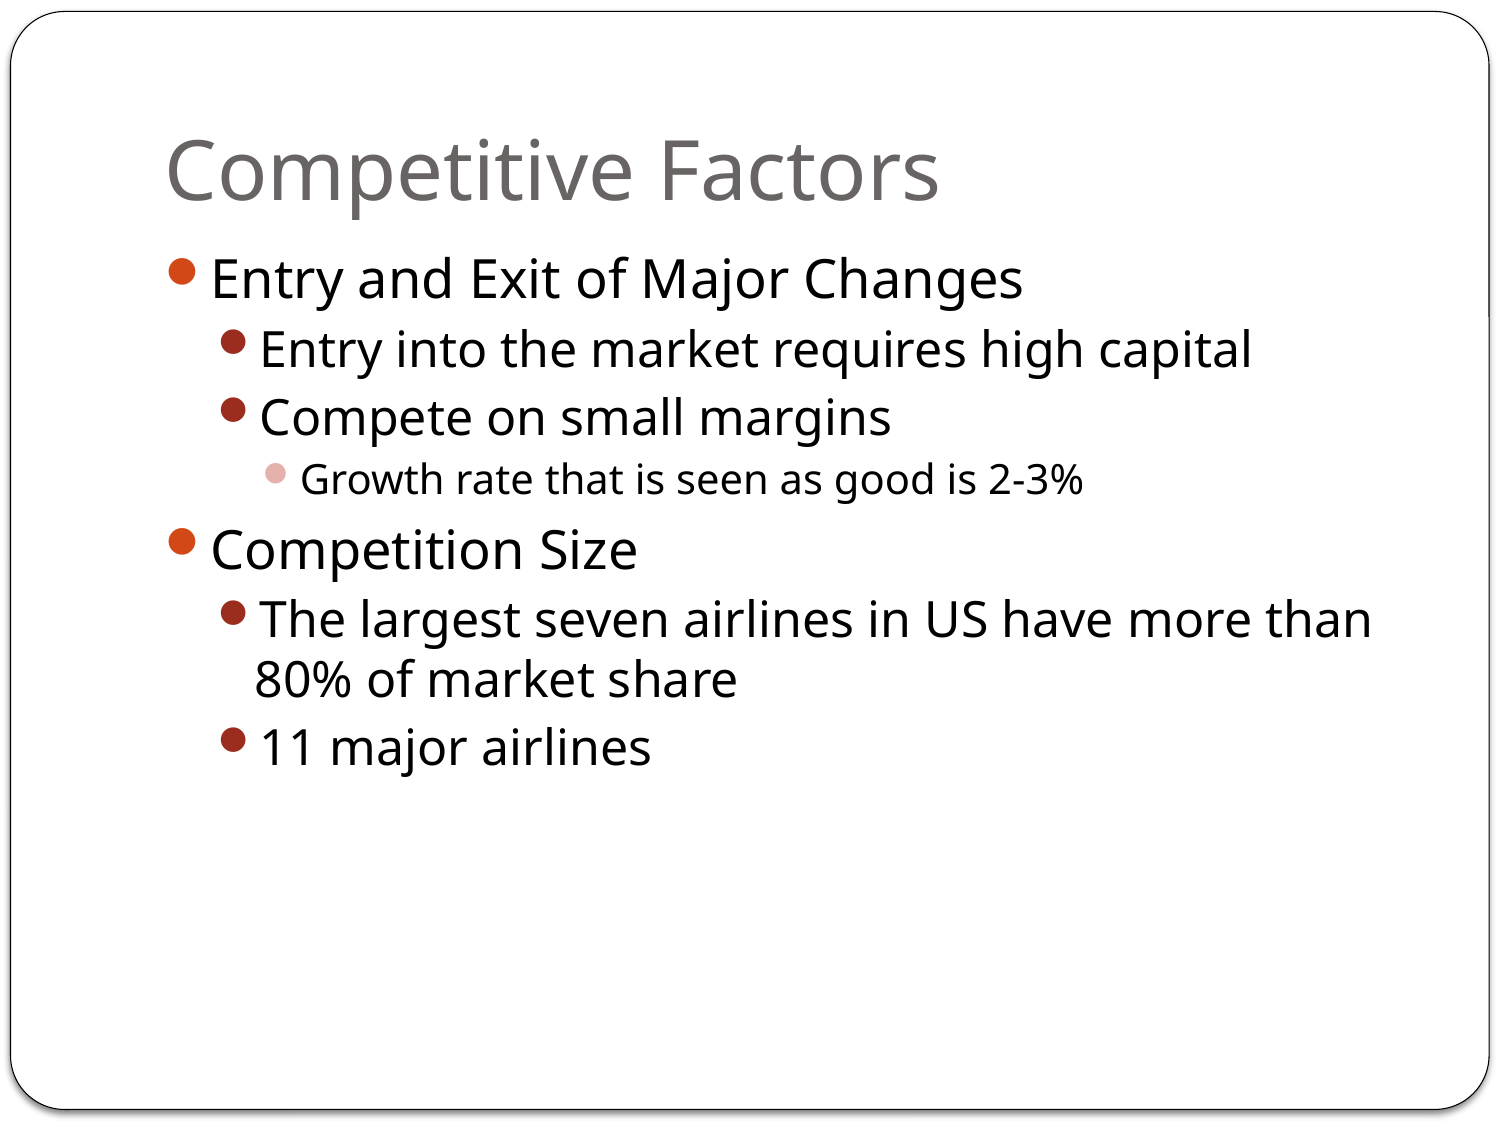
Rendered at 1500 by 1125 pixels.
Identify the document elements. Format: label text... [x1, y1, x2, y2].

list Entry and Exit of Major Changes Entry into the market requires high capital Compete on small margins Growth rate that is seen as good is 2-3% Competition Size The largest seven airlines in US have more than 80% of market share 11 major airlines [150, 237, 1425, 988]
title Competitive Factors [150, 45, 1425, 233]
